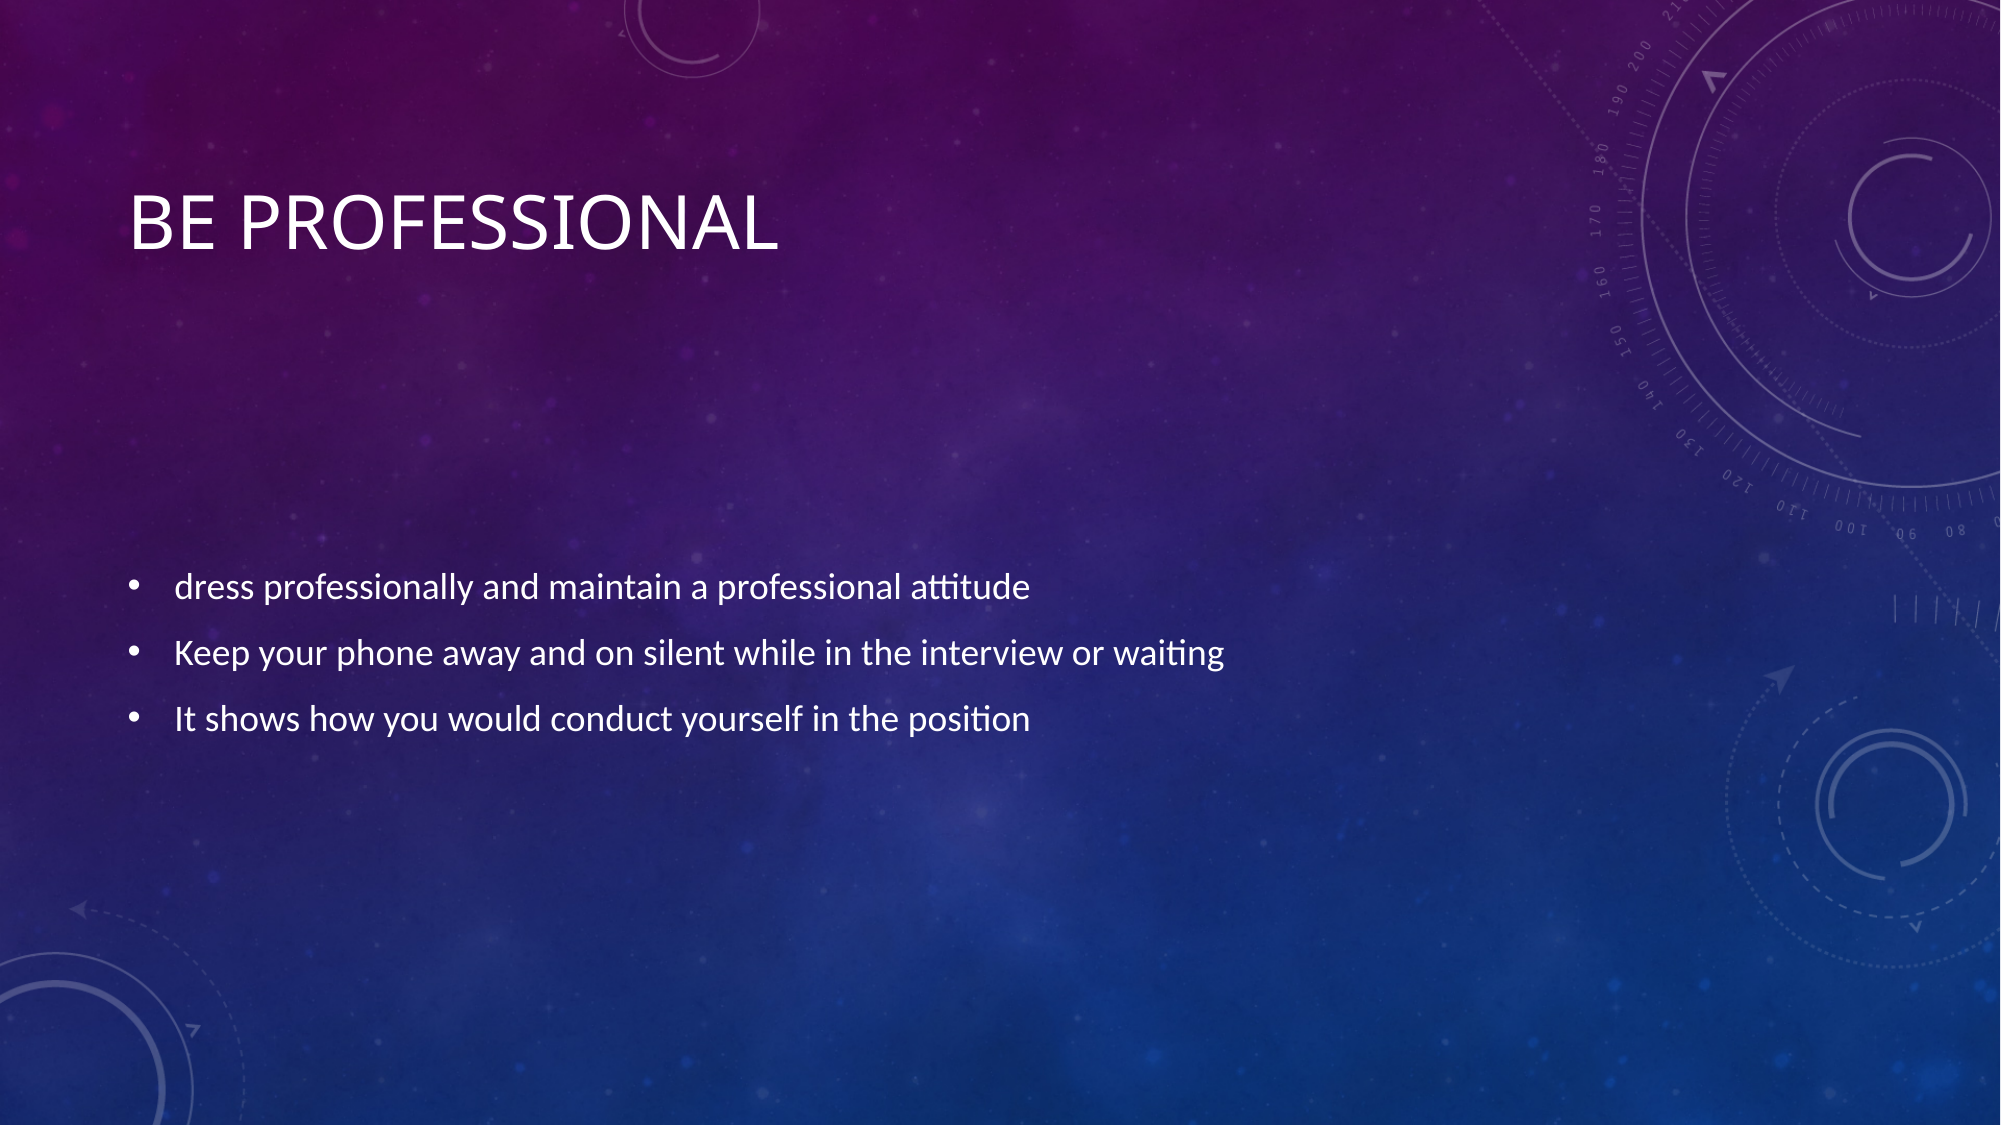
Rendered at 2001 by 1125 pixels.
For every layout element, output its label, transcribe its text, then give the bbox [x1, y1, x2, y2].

picture [0, 0, 2001, 1125]
title Be Professional [112, 99, 1775, 339]
list dress professionally and maintain a professional attitude Keep your phone away and on silent while in the interview or waiting It shows how you would conduct yourself in the position [112, 351, 1775, 950]
